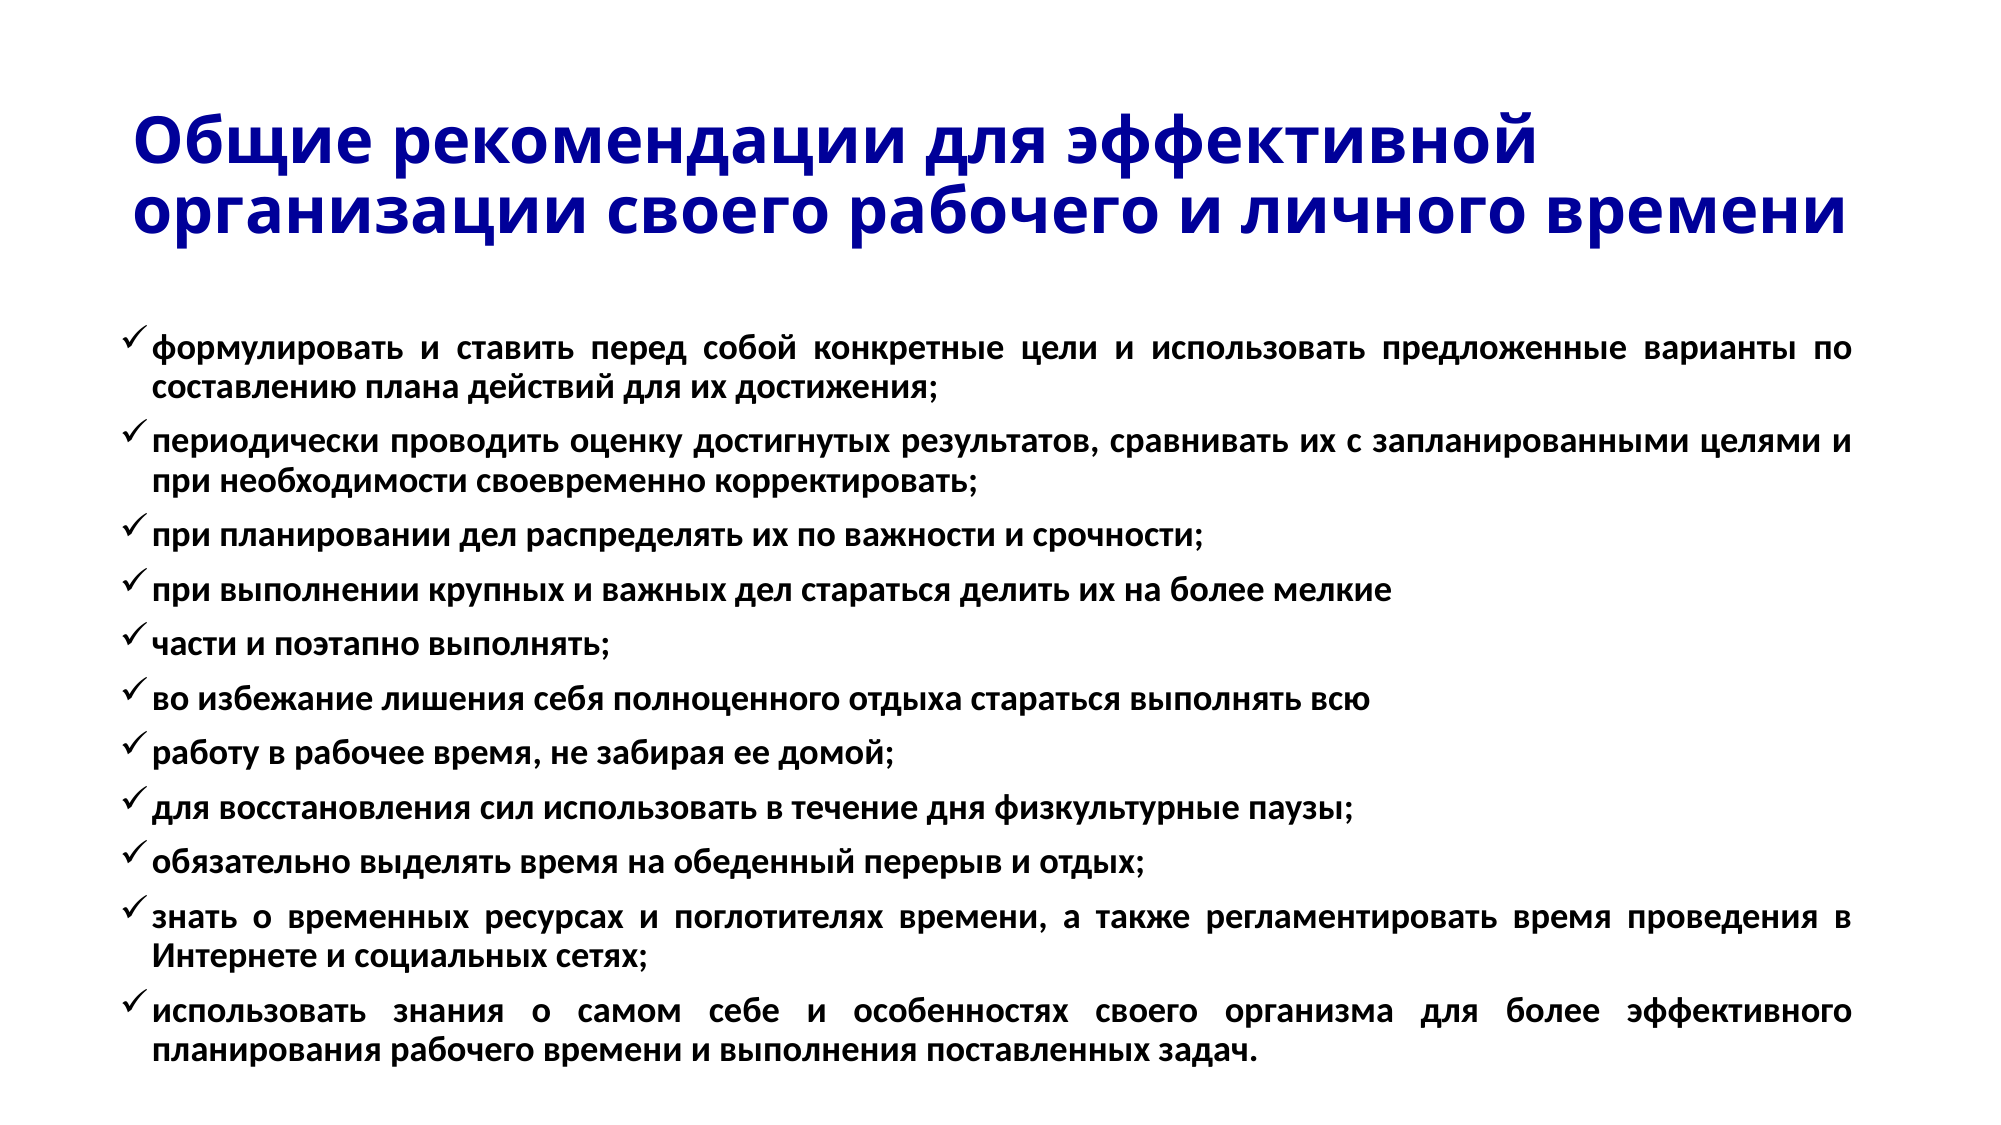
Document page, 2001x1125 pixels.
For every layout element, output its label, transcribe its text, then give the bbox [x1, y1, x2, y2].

list формулировать и ставить перед собой конкретные цели и использовать предложенные варианты по составлению плана действий для их достижения; периодически проводить оценку достигнутых результатов, сравнивать их с запланированными целями и при необходимости своевременно корректировать; при планировании дел распределять их по важности и срочности; при выполнении крупных и важных дел стараться делить их на более мелкие части и поэтапно выполнять; во избежание лишения себя полноценного отдыха стараться выполнять всю работу в рабочее время, не забирая ее домой; для восстановления сил использовать в течение дня физкультурные паузы; обязательно выделять время на обеденный перерыв и отдых; знать о временных ресурсах и поглотителях времени, а также регламентировать время проведения в Интернете и социальных сетях; использовать знания о самом себе и особенностях своего организма для более эффективного планирования рабочего времени и выполнения поставленных задач. [104, 320, 1871, 1078]
title Общие рекомендации для эффективной организации своего рабочего и личного времени [117, 68, 1898, 287]
